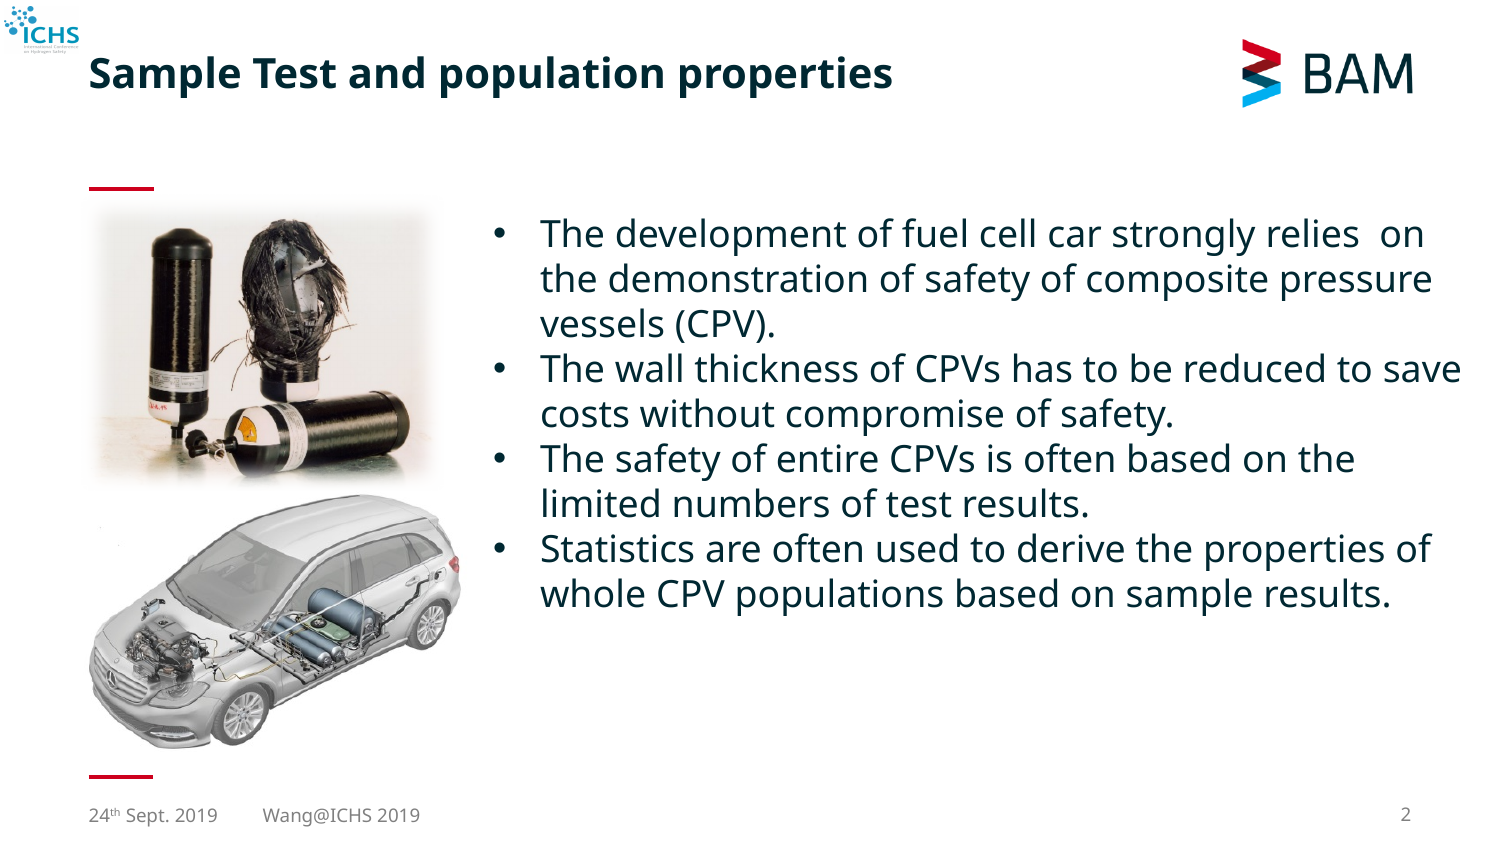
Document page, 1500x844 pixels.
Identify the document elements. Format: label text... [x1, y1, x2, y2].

slide_number 2 [1293, 800, 1412, 830]
picture [78, 194, 471, 752]
picture [1240, 29, 1447, 178]
title Sample Test and population properties [88, 44, 1152, 162]
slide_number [88, 800, 247, 830]
text_box The development of fuel cell car strongly relies on the demonstration of safety of composite pressure vessels (CPV). The wall thickness of CPVs has to be reduced to save costs without compromise of safety. The safety of entire CPVs is often based on the limited numbers of test results. Statistics are often used to derive the properties of whole CPV populations based on sample results. [478, 202, 1500, 668]
footer Wang@ICHS 2019 [262, 800, 1208, 830]
picture [4, 6, 79, 54]
